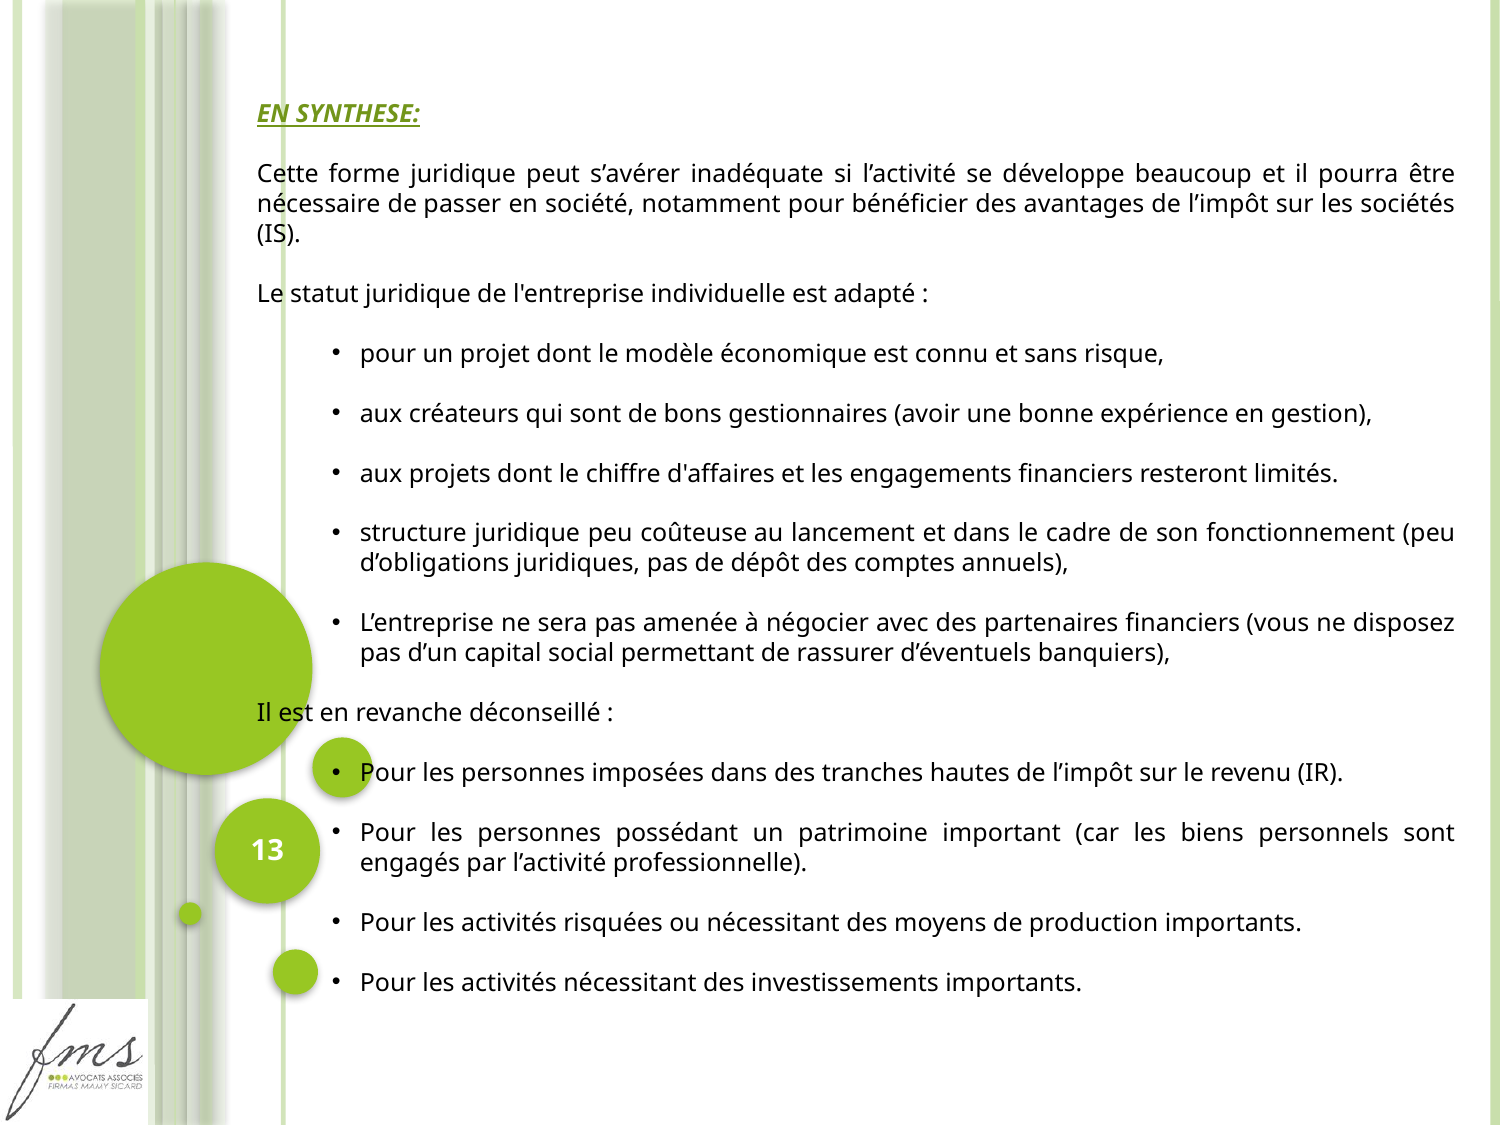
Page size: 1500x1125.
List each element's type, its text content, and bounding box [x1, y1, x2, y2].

text_box EN SYNTHESE: Cette forme juridique peut s’avérer inadéquate si l’activité se développe beaucoup et il pourra être nécessaire de passer en société, notamment pour bénéficier des avantages de l’impôt sur les sociétés (IS). Le statut juridique de l'entreprise individuelle est adapté : pour un projet dont le modèle économique est connu et sans risque, aux créateurs qui sont de bons gestionnaires (avoir une bonne expérience en gestion), aux projets dont le chiffre d'affaires et les engagements financiers resteront limités. structure juridique peu coûteuse au lancement et dans le cadre de son fonctionnement (peu d’obligations juridiques, pas de dépôt des comptes annuels), L’entreprise ne sera pas amenée à négocier avec des partenaires financiers (vous ne disposez pas d’un capital social permettant de rassurer d’éventuels banquiers), Il est en revanche déconseillé : Pour les personnes imposées dans des tranches hautes de l’impôt sur le revenu (IR). Pour les personnes possédant un patrimoine important (car les biens personnels sont engagés par l’activité professionnelle). Pour les activités risquées ou nécessitant des moyens de production importants. Pour les activités nécessitant des investissements importants. [242, 90, 1472, 1125]
slide_number 13 [217, 808, 318, 894]
picture [0, 998, 149, 1125]
